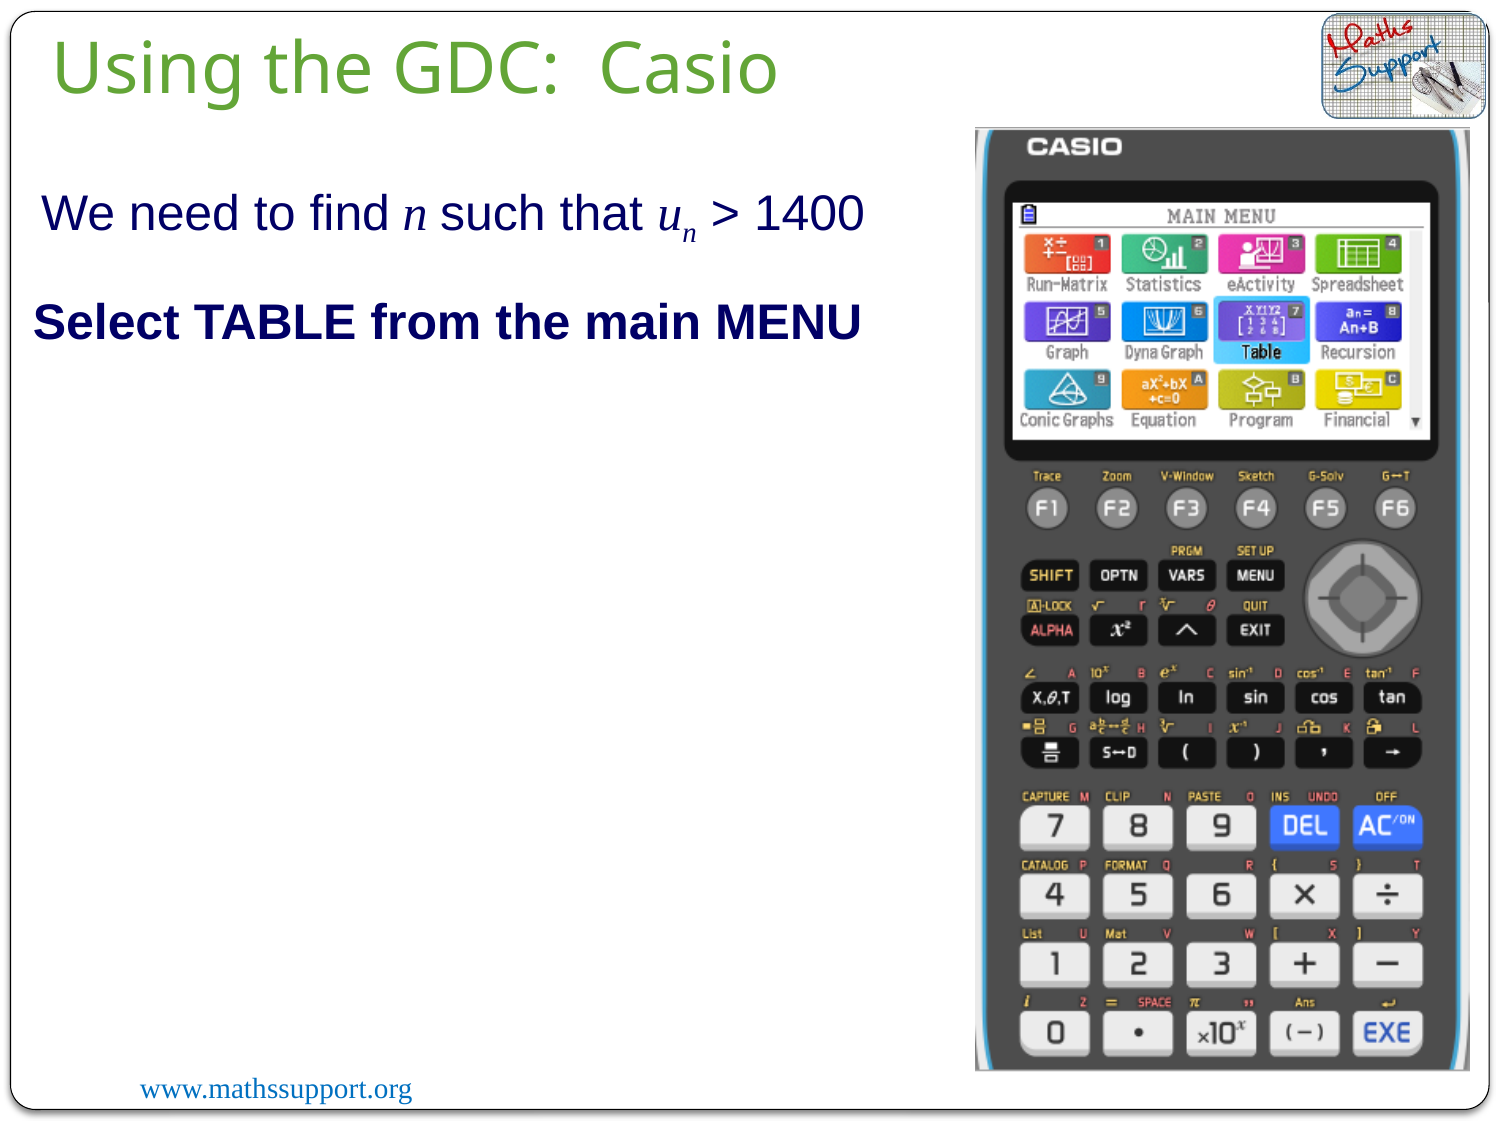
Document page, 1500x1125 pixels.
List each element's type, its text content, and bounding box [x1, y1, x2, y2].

title Using the GDC: Casio [37, 14, 1313, 123]
text_box Select TABLE from the main MENU [18, 282, 905, 358]
picture [1321, 12, 1486, 119]
text_box [130, 1074, 414, 1109]
picture [974, 127, 1470, 1073]
text_box We need to find n such that un > 1400 [26, 172, 880, 256]
text_box [1330, 18, 1495, 120]
